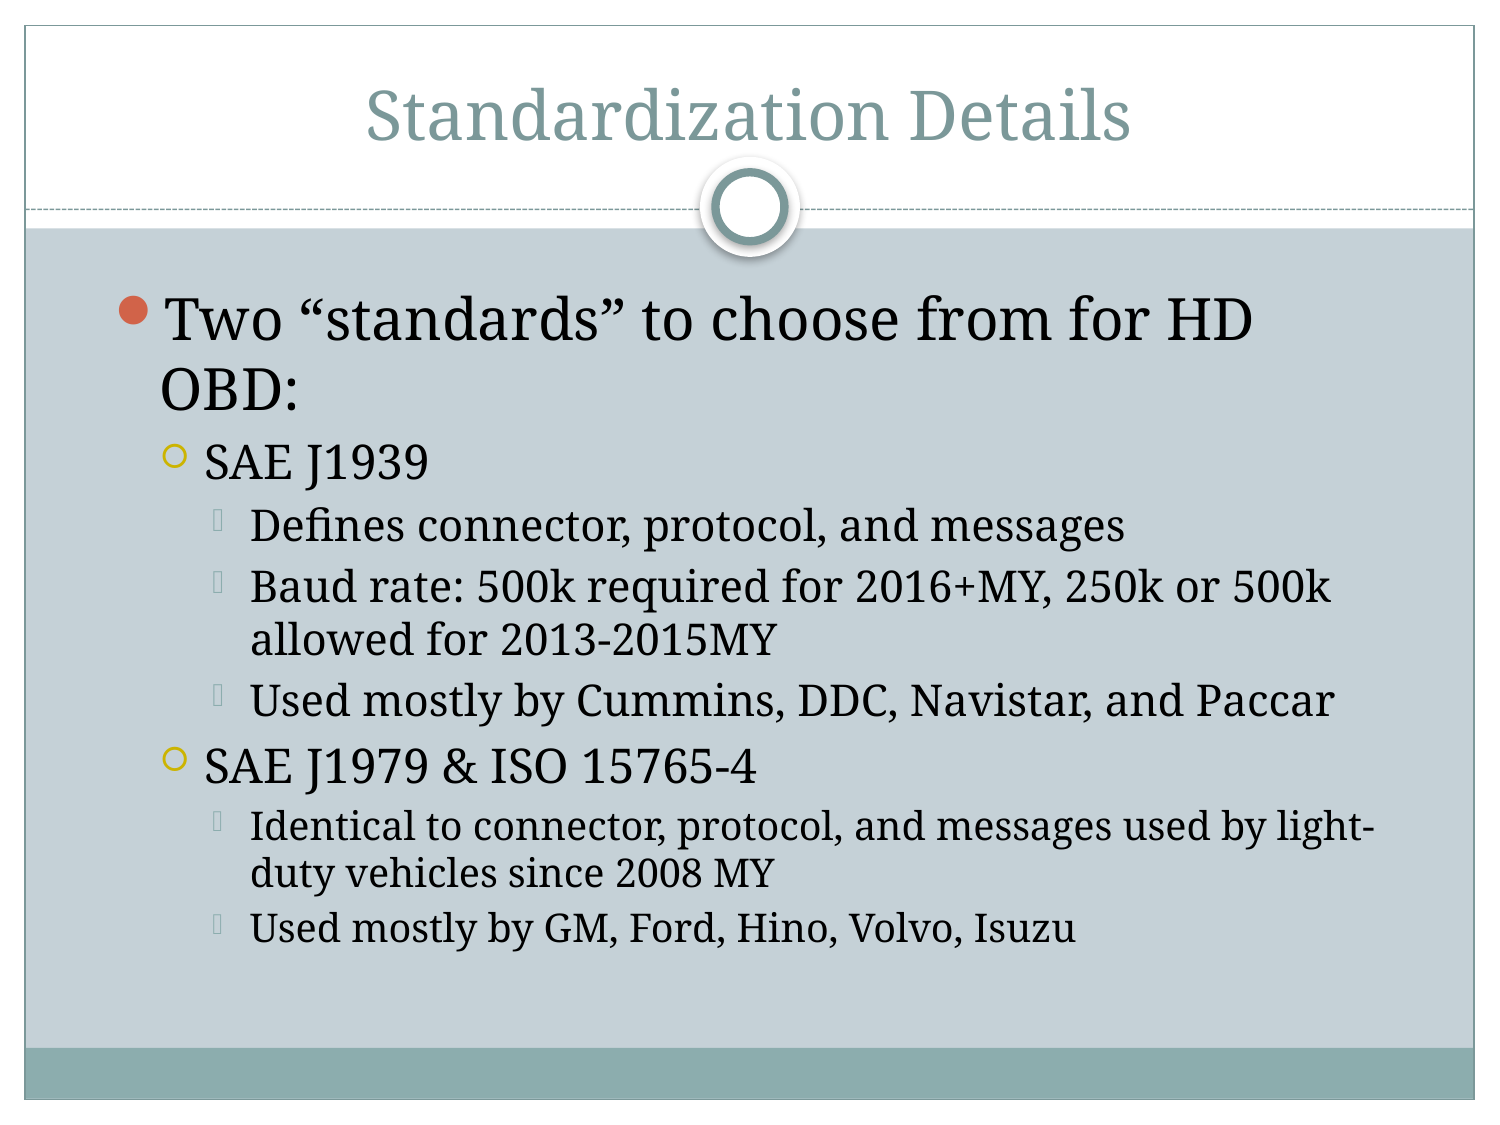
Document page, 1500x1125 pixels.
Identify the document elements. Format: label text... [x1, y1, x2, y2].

title Standardization Details [49, 37, 1450, 162]
list Two “standards” to choose from for HD OBD: SAE J1939 Defines connector, protocol, and messages Baud rate: 500k required for 2016+MY, 250k or 500k allowed for 2013-2015MY Used mostly by Cummins, DDC, Navistar, and Paccar SAE J1979 & ISO 15765-4 Identical to connector, protocol, and messages used by light-duty vehicles since 2008 MY Used mostly by GM, Ford, Hino, Volvo, Isuzu [99, 275, 1425, 1063]
